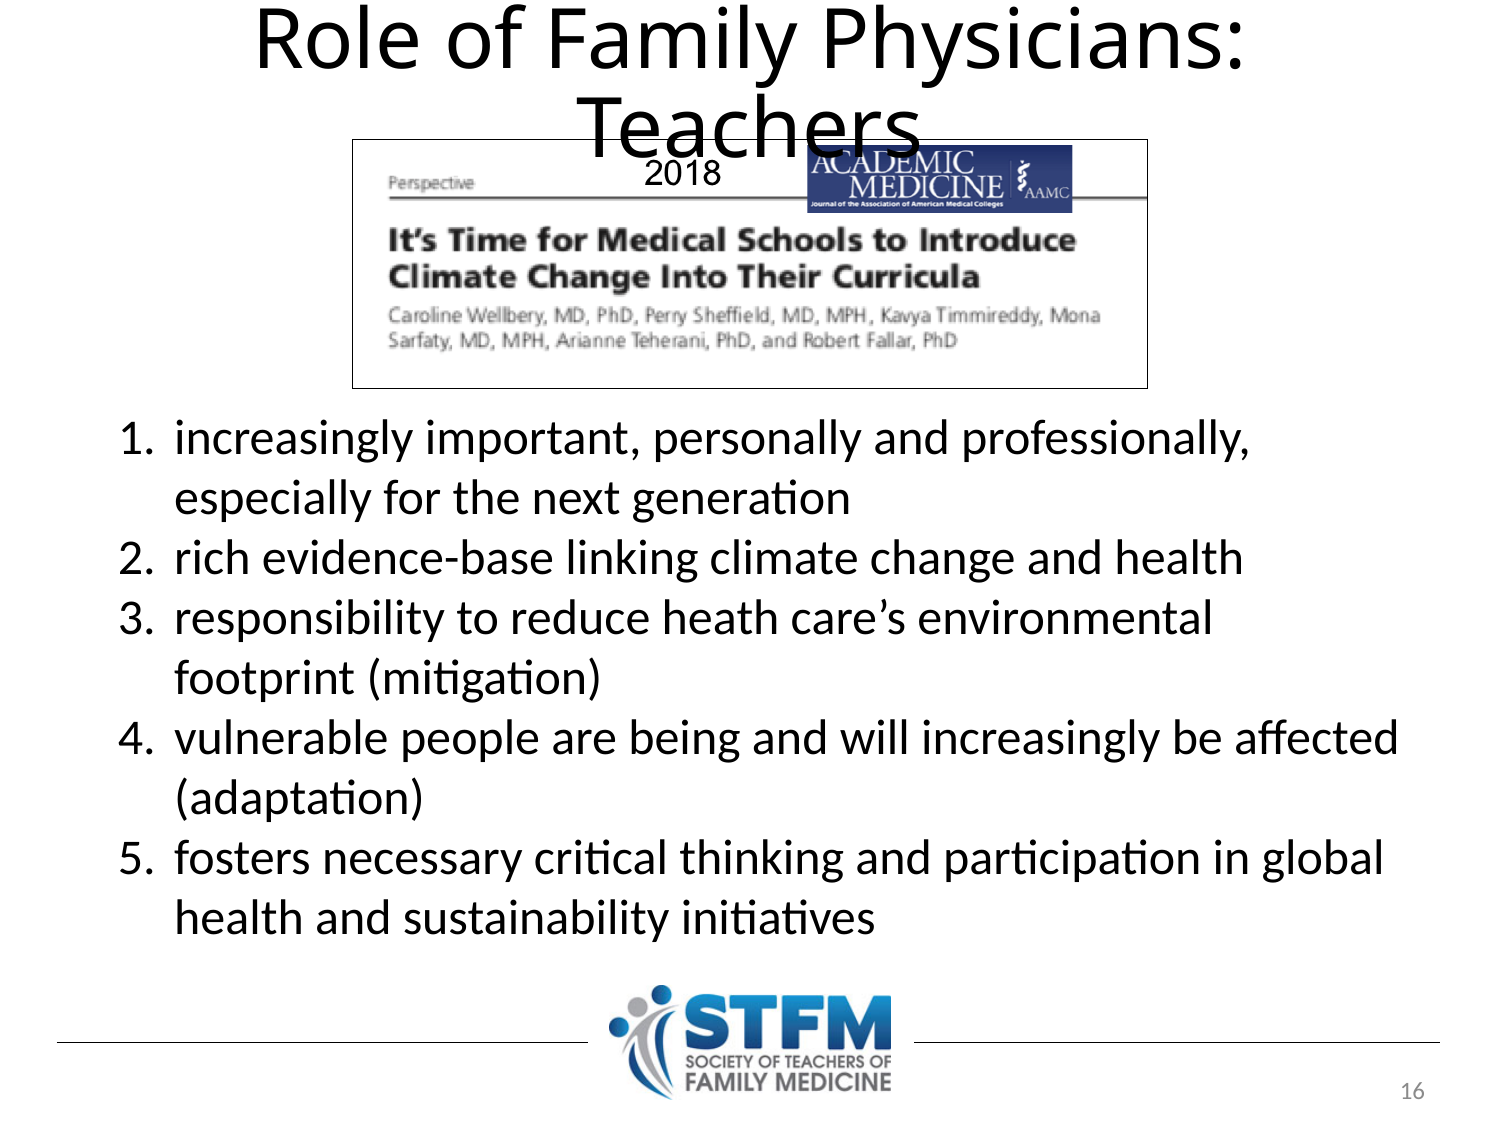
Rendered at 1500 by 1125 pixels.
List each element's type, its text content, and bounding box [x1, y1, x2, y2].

title Role of Family Physicians: Teachers [103, 0, 1397, 195]
picture [609, 985, 891, 1100]
picture [352, 139, 1148, 389]
slide_number 15 [1102, 1059, 1441, 1120]
text_box increasingly important, personally and professionally, especially for the next generation rich evidence-base linking climate change and health responsibility to reduce heath care’s environmental footprint (mitigation) vulnerable people are being and will increasingly be affected (adaptation) fosters necessary critical thinking and participation in global health and sustainability initiatives [103, 397, 1420, 952]
